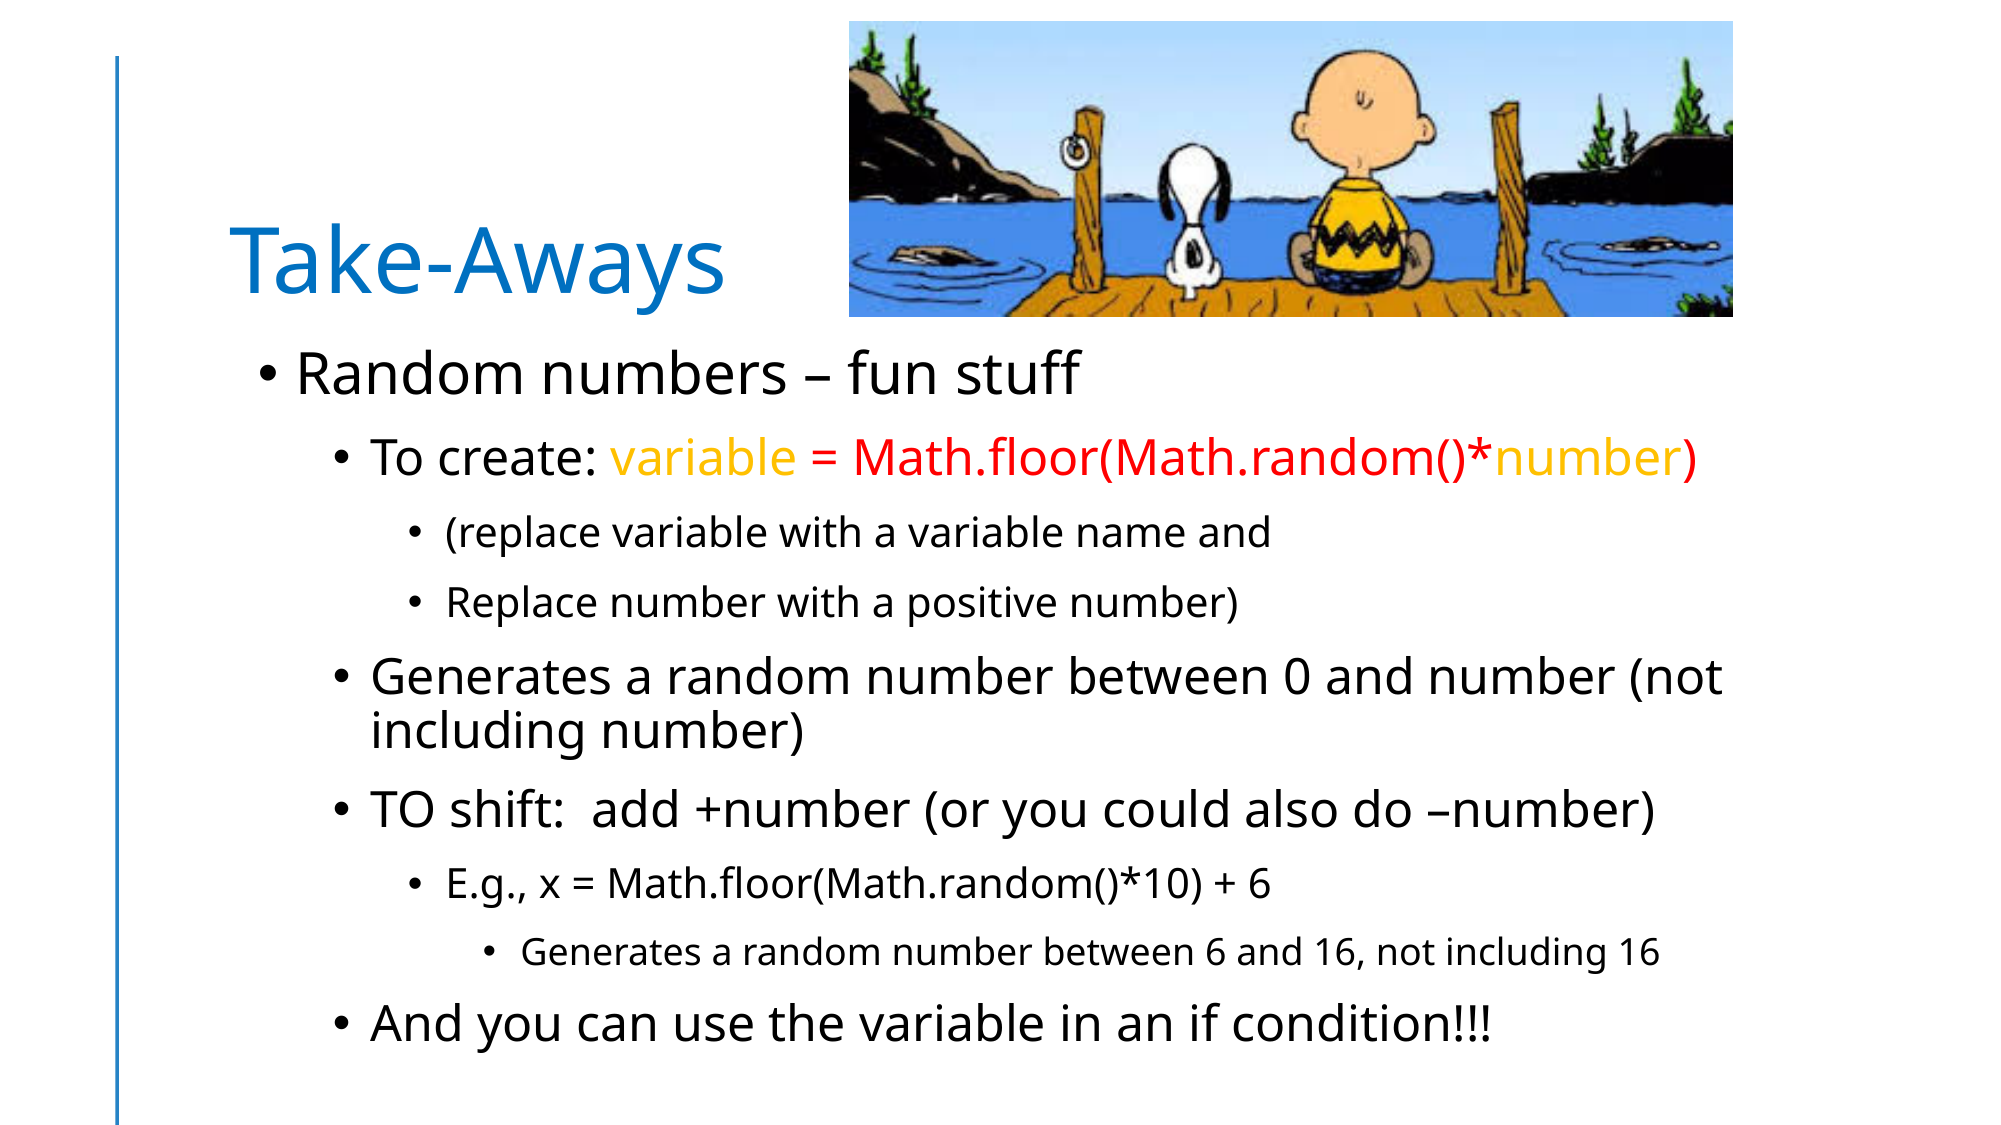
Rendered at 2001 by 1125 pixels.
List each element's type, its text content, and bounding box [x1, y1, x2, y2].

list Random numbers – fun stuff To create: variable = Math.floor(Math.random()*number) (replace variable with a variable name and Replace number with a positive number) Generates a random number between 0 and number (not including number) TO shift: add +number (or you could also do –number) E.g., x = Math.floor(Math.random()*10) + 6 Generates a random number between 6 and 16, not including 16 And you can use the variable in an if condition!!! [242, 336, 1887, 1104]
title Take-Aways [214, 155, 1940, 373]
picture [849, 21, 1733, 317]
